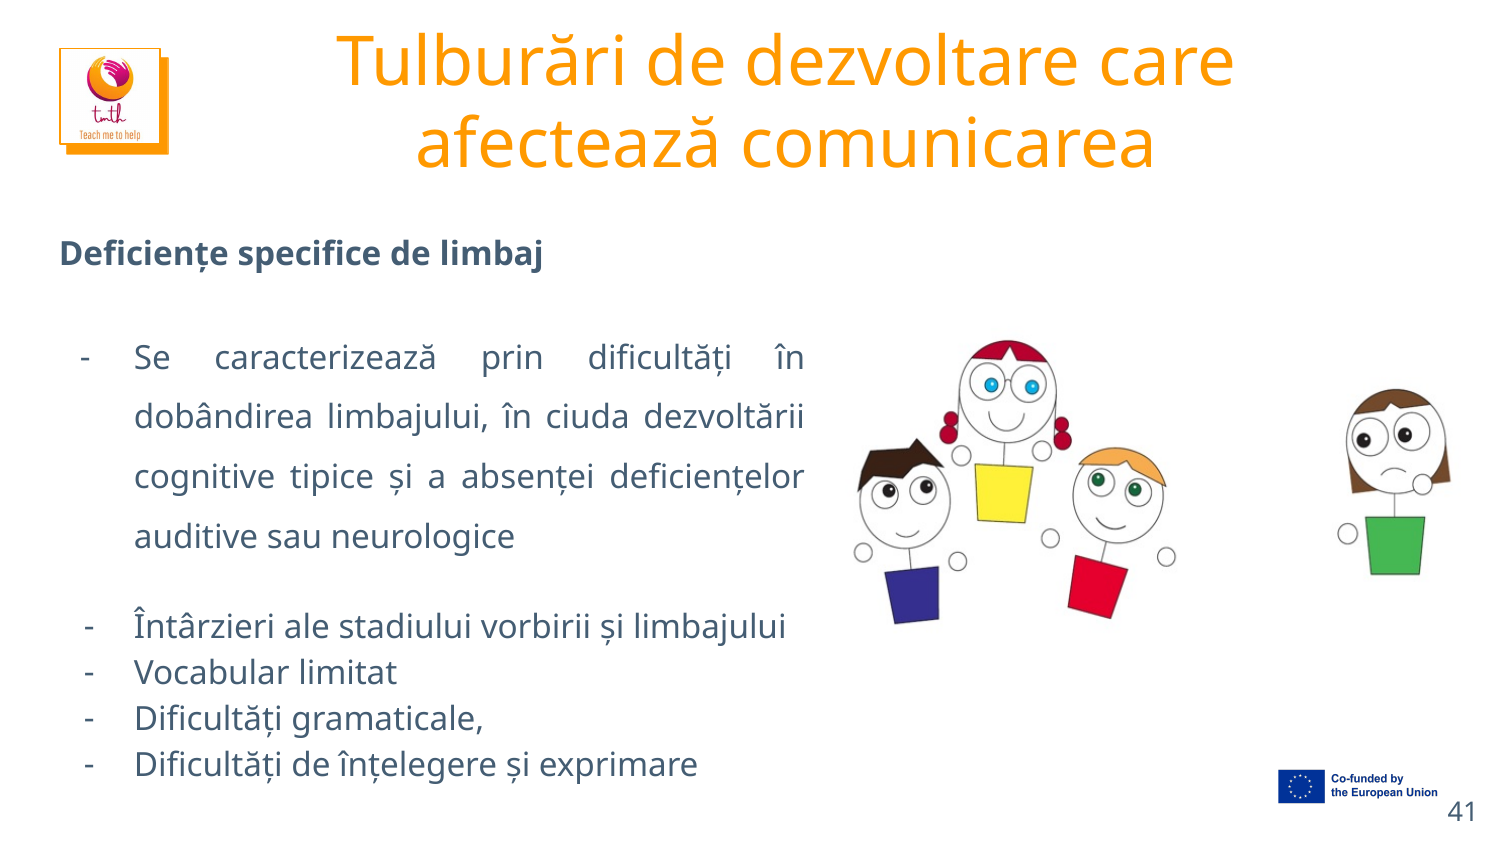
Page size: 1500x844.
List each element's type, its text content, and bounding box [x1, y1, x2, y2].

picture [61, 49, 159, 143]
list Deficiențe specifice de limbaj Se caracterizează prin dificultăți în dobândirea limbajului, în ciuda dezvoltării cognitive tipice și a absenței deficiențelor auditive sau neurologice Întârzieri ale stadiului vorbirii și limbajului Vocabular limitat Dificultăți gramaticale, Dificultăți de înțelegere și exprimare [43, 210, 822, 750]
slide_number ‹#› [1403, 779, 1494, 844]
picture [1278, 767, 1440, 806]
title Tulburări de dezvoltare care afectează comunicarea [191, 51, 1382, 146]
picture [812, 275, 1500, 685]
